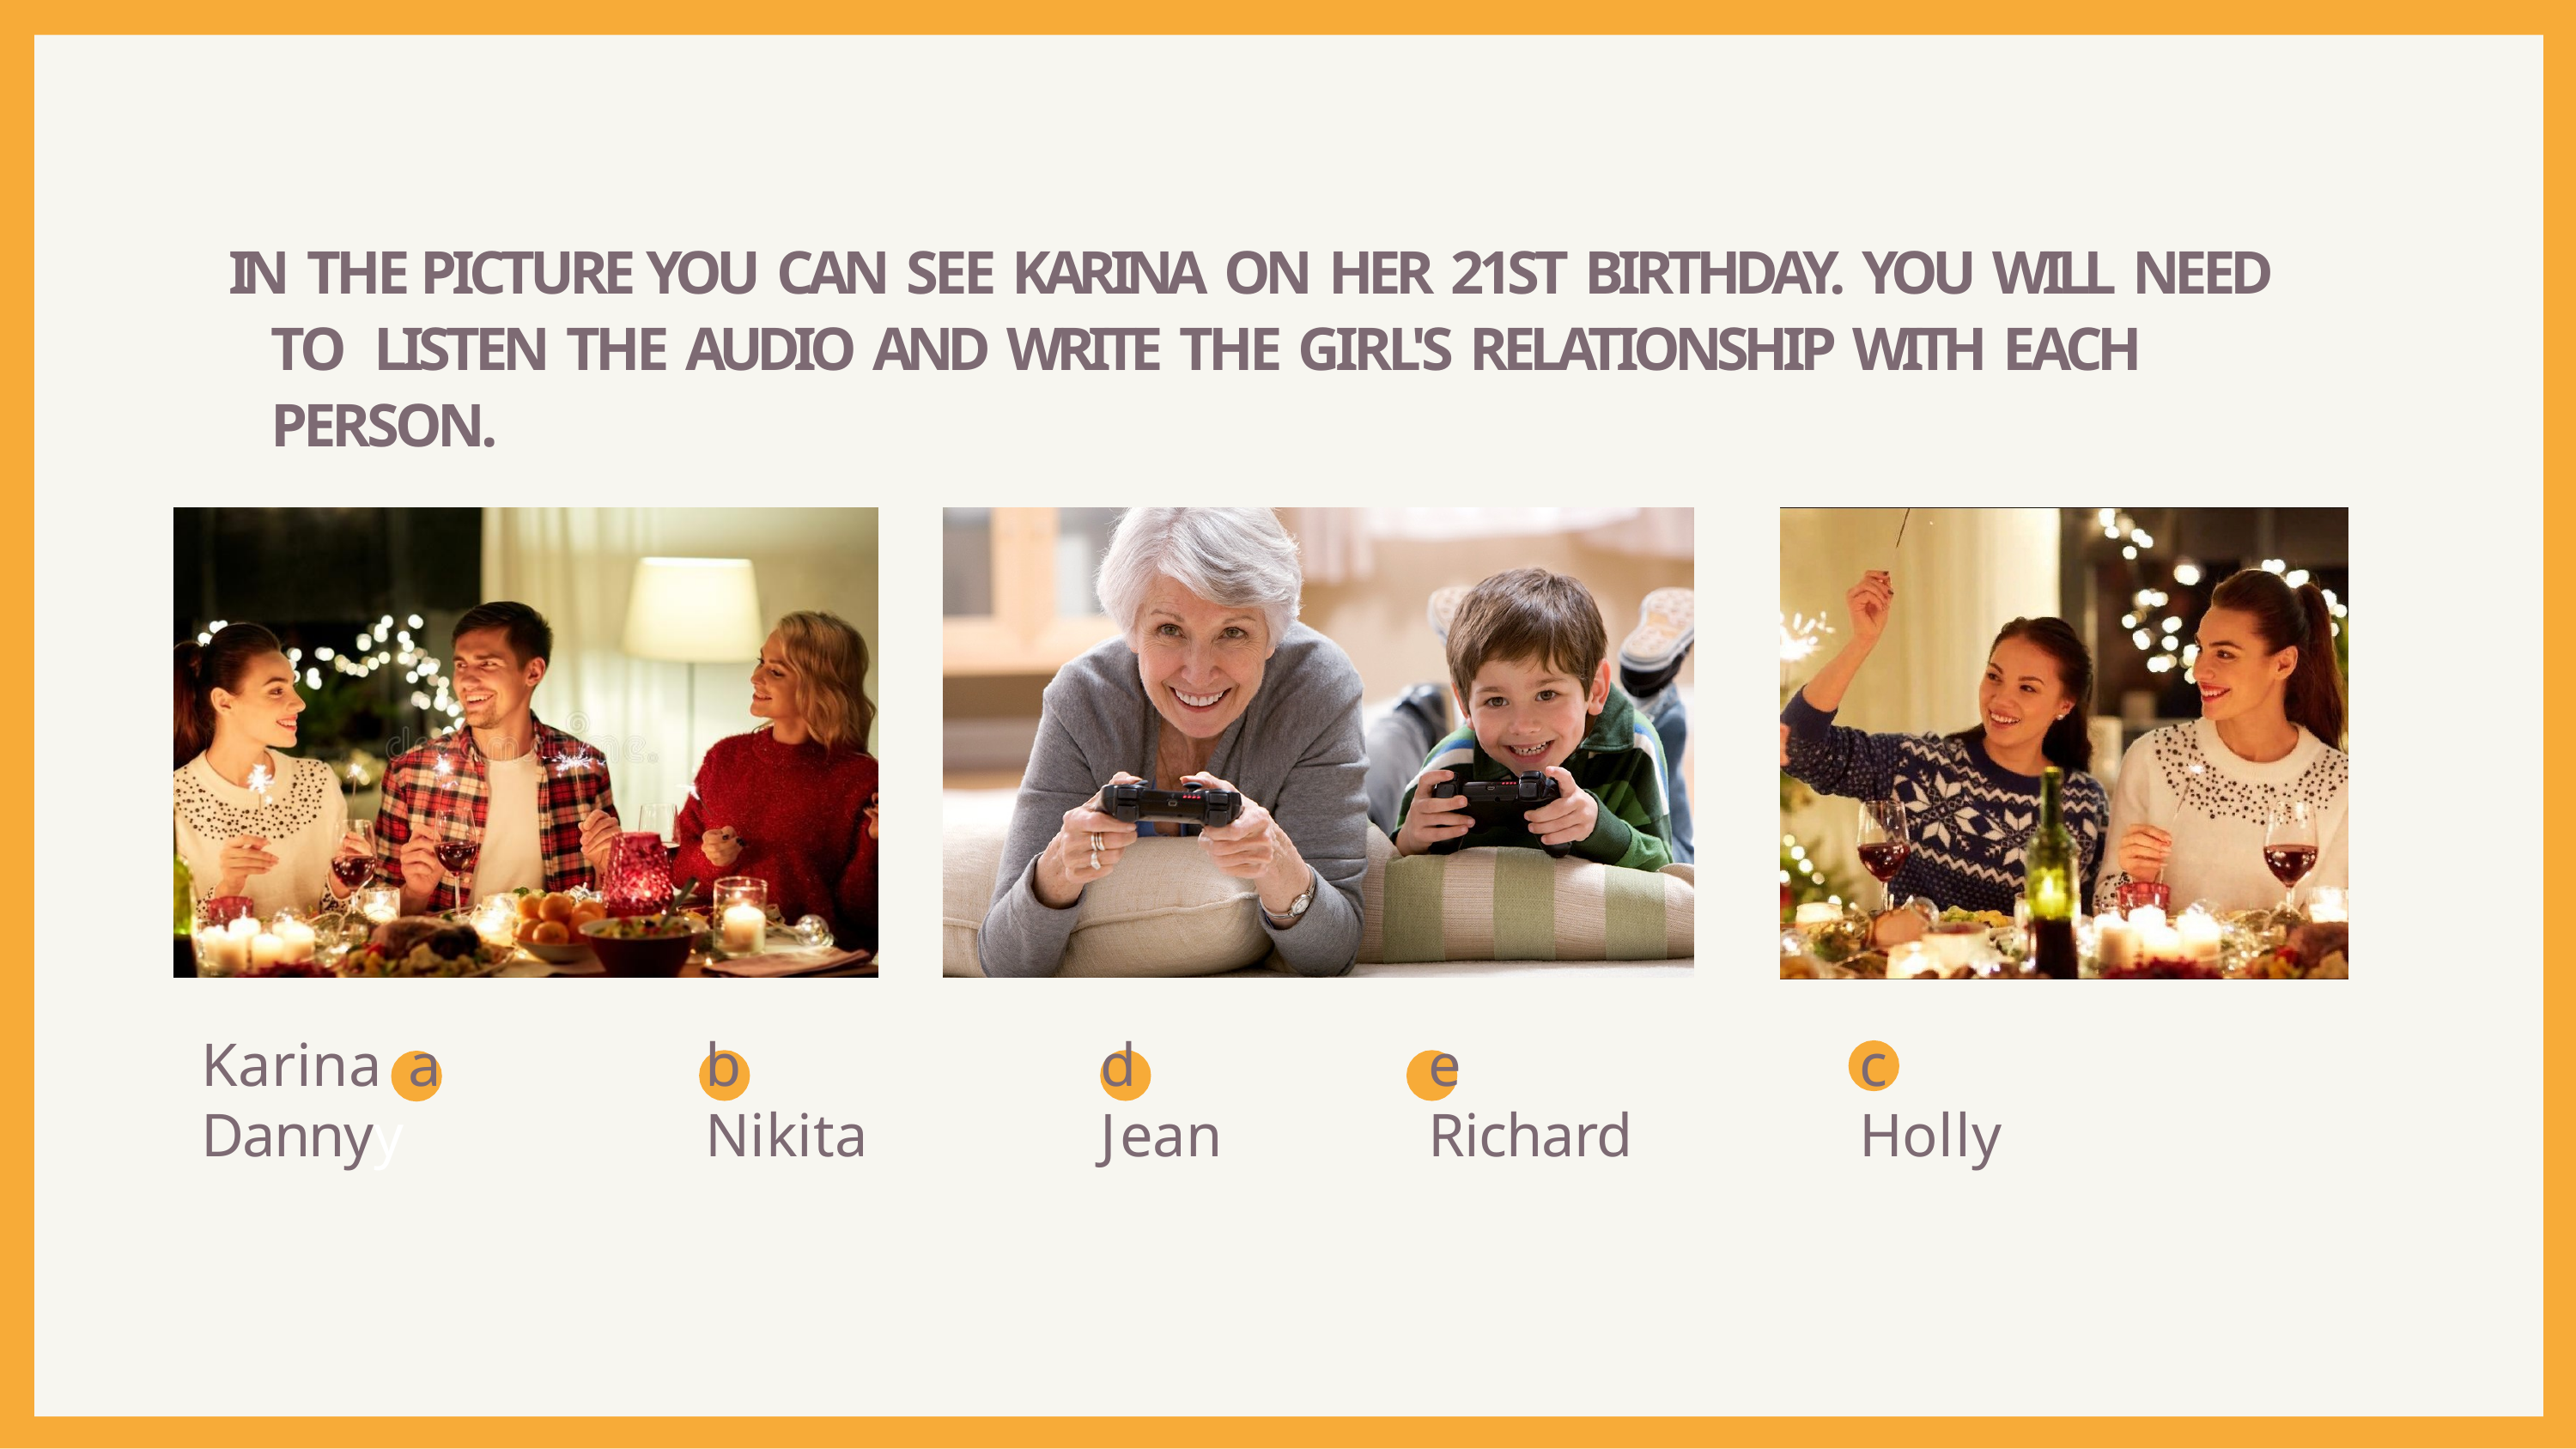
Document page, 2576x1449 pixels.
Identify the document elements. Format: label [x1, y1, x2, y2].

text_box [33, 33, 2543, 1416]
